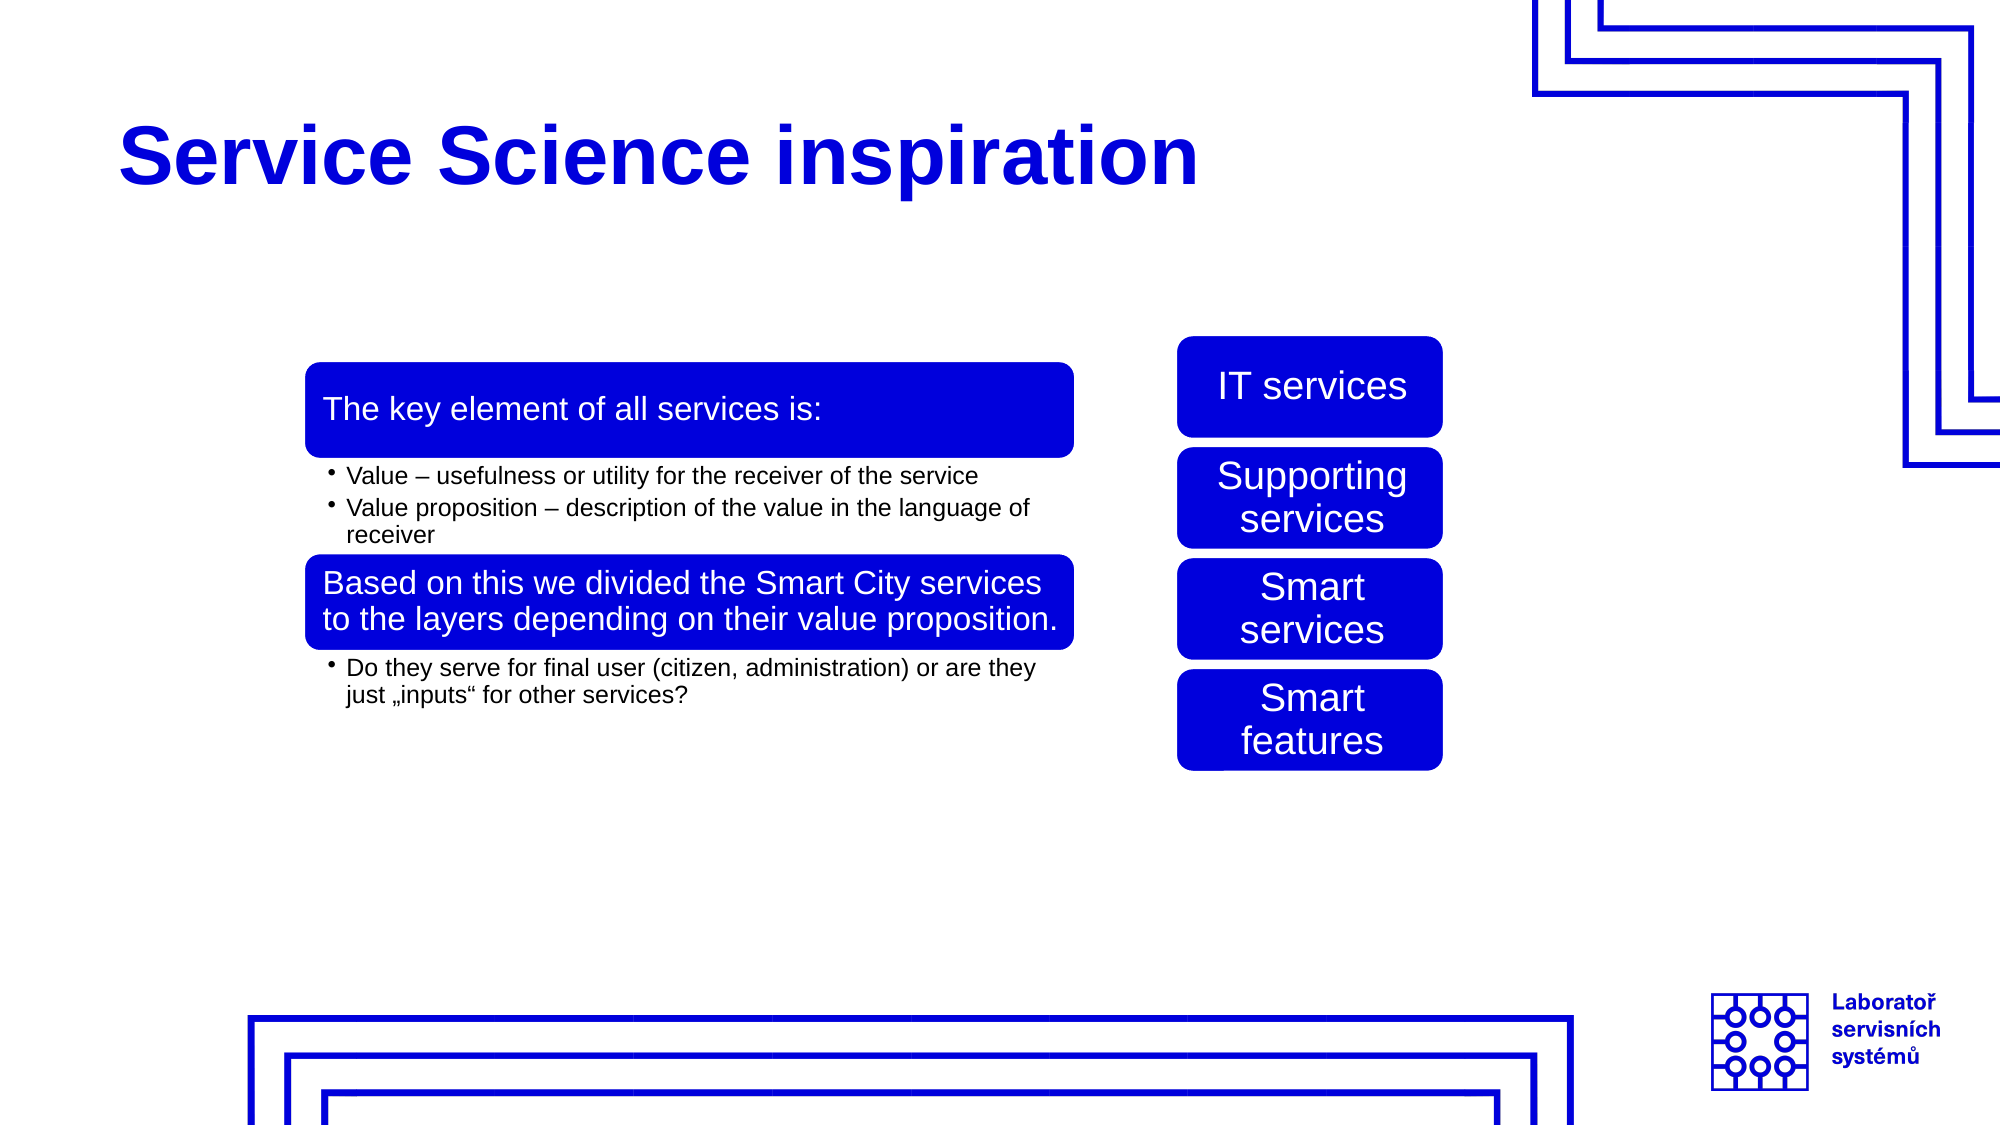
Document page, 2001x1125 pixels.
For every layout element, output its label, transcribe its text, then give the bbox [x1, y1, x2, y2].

picture [1532, 0, 2000, 468]
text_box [934, 333, 1686, 774]
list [302, 326, 1077, 747]
picture [1711, 990, 1946, 1091]
title Service Science inspiration [118, 118, 1883, 193]
picture [245, 1015, 1576, 1125]
